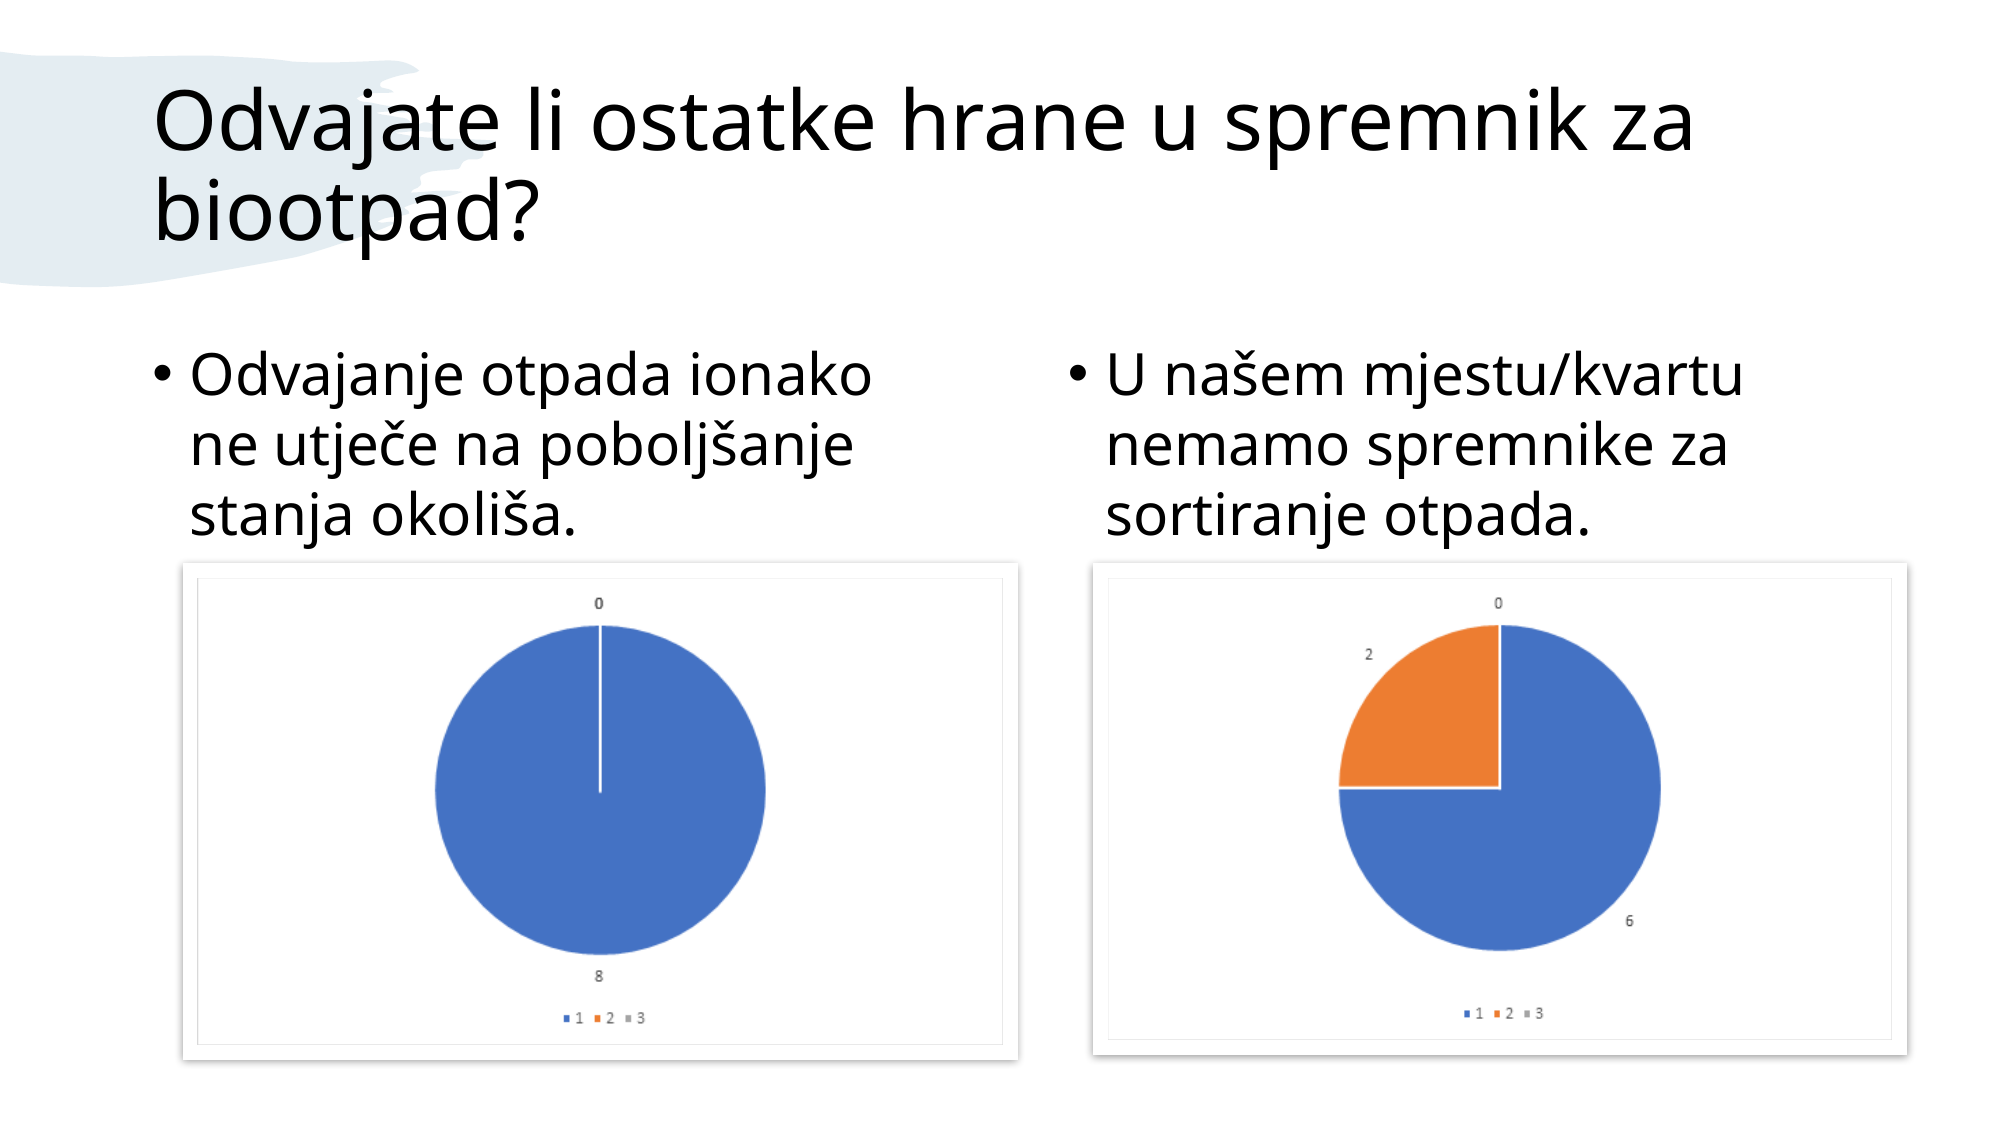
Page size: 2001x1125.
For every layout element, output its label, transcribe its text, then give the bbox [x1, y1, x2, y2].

list Odvajanje otpada ionako ne utječe na poboljšanje stanja okoliša. [137, 329, 948, 1013]
picture [197, 577, 1004, 1046]
title Odvajate li ostatke hrane u spremnik za biootpad? [137, 59, 1863, 278]
picture [1107, 577, 1893, 1041]
list U našem mjestu/kvartu nemamo spremnike za sortiranje otpada. [1053, 329, 1863, 1013]
